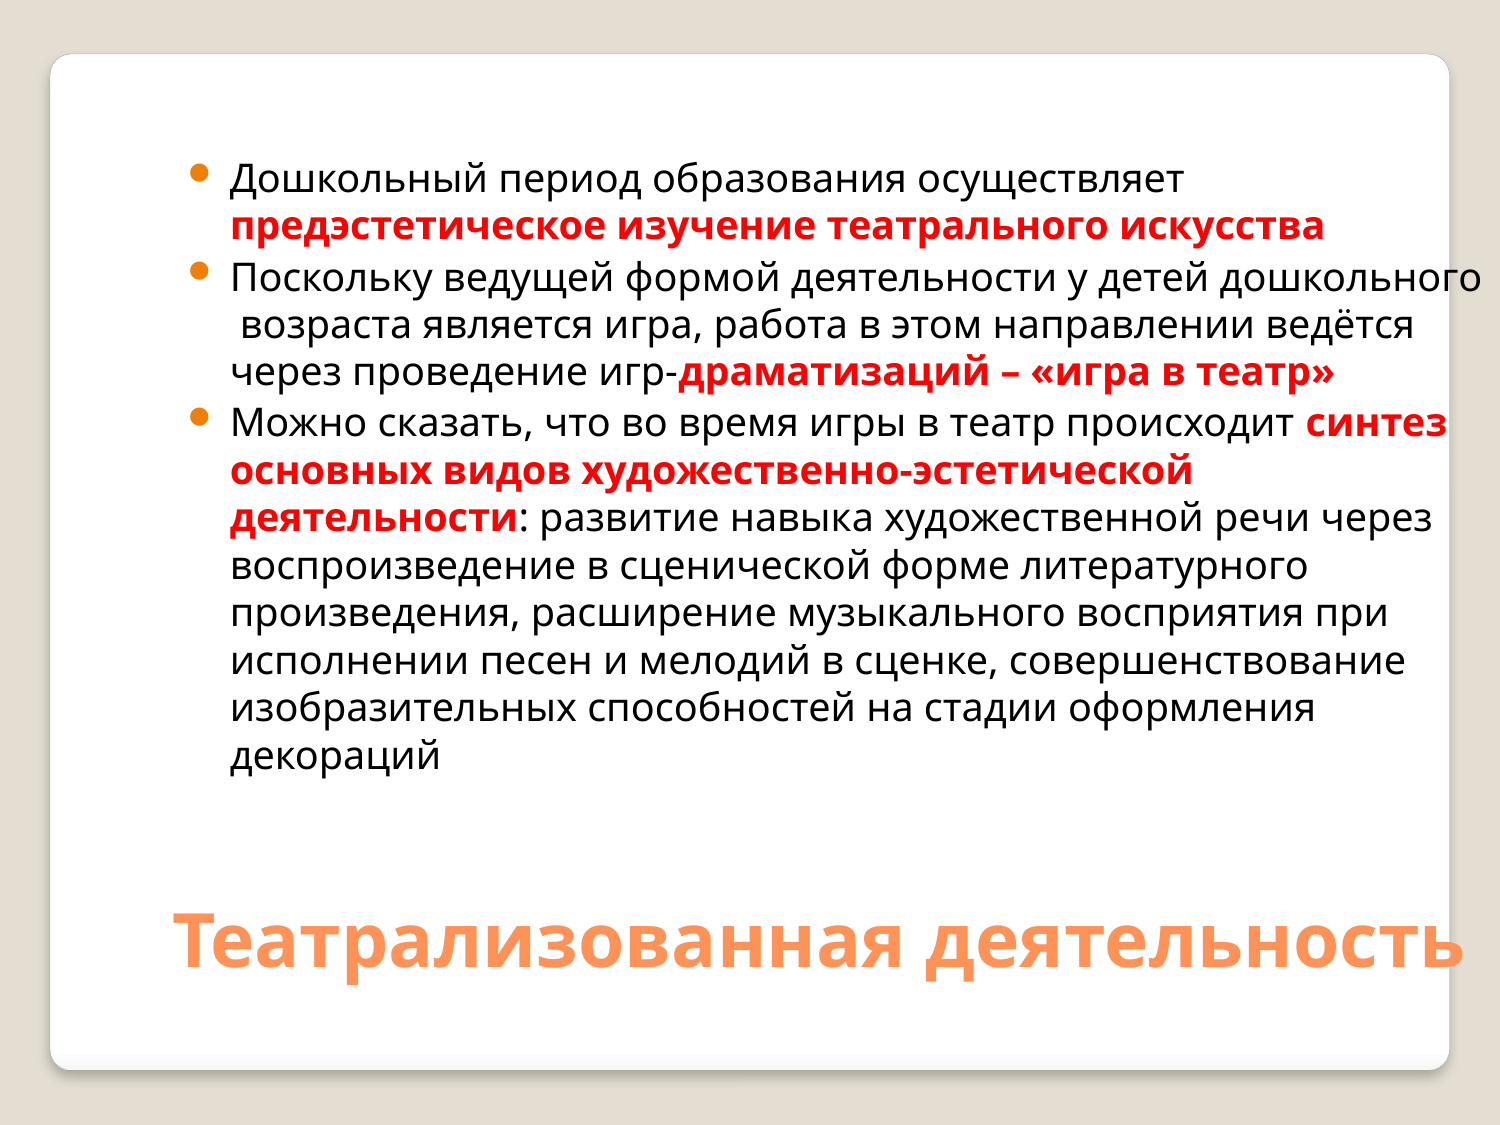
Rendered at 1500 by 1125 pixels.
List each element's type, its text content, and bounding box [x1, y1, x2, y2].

list Дошкольный период образования осуществляет предэстетическое изучение театрального искусства Поскольку ведущей формой деятельности у детей дошкольного возраста является игра, работа в этом направлении ведётся через проведение игр-драматизаций – «игра в театр» Можно сказать, что во время игры в театр происходит синтез основных видов художественно-эстетической деятельности: развитие навыка художественной речи через воспроизведение в сценической форме литературного произведения, расширение музыкального восприятия при исполнении песен и мелодий в сценке, совершенствование изобразительных способностей на стадии оформления декораций [157, 86, 1500, 917]
title Театрализованная деятельность [157, 917, 1500, 991]
